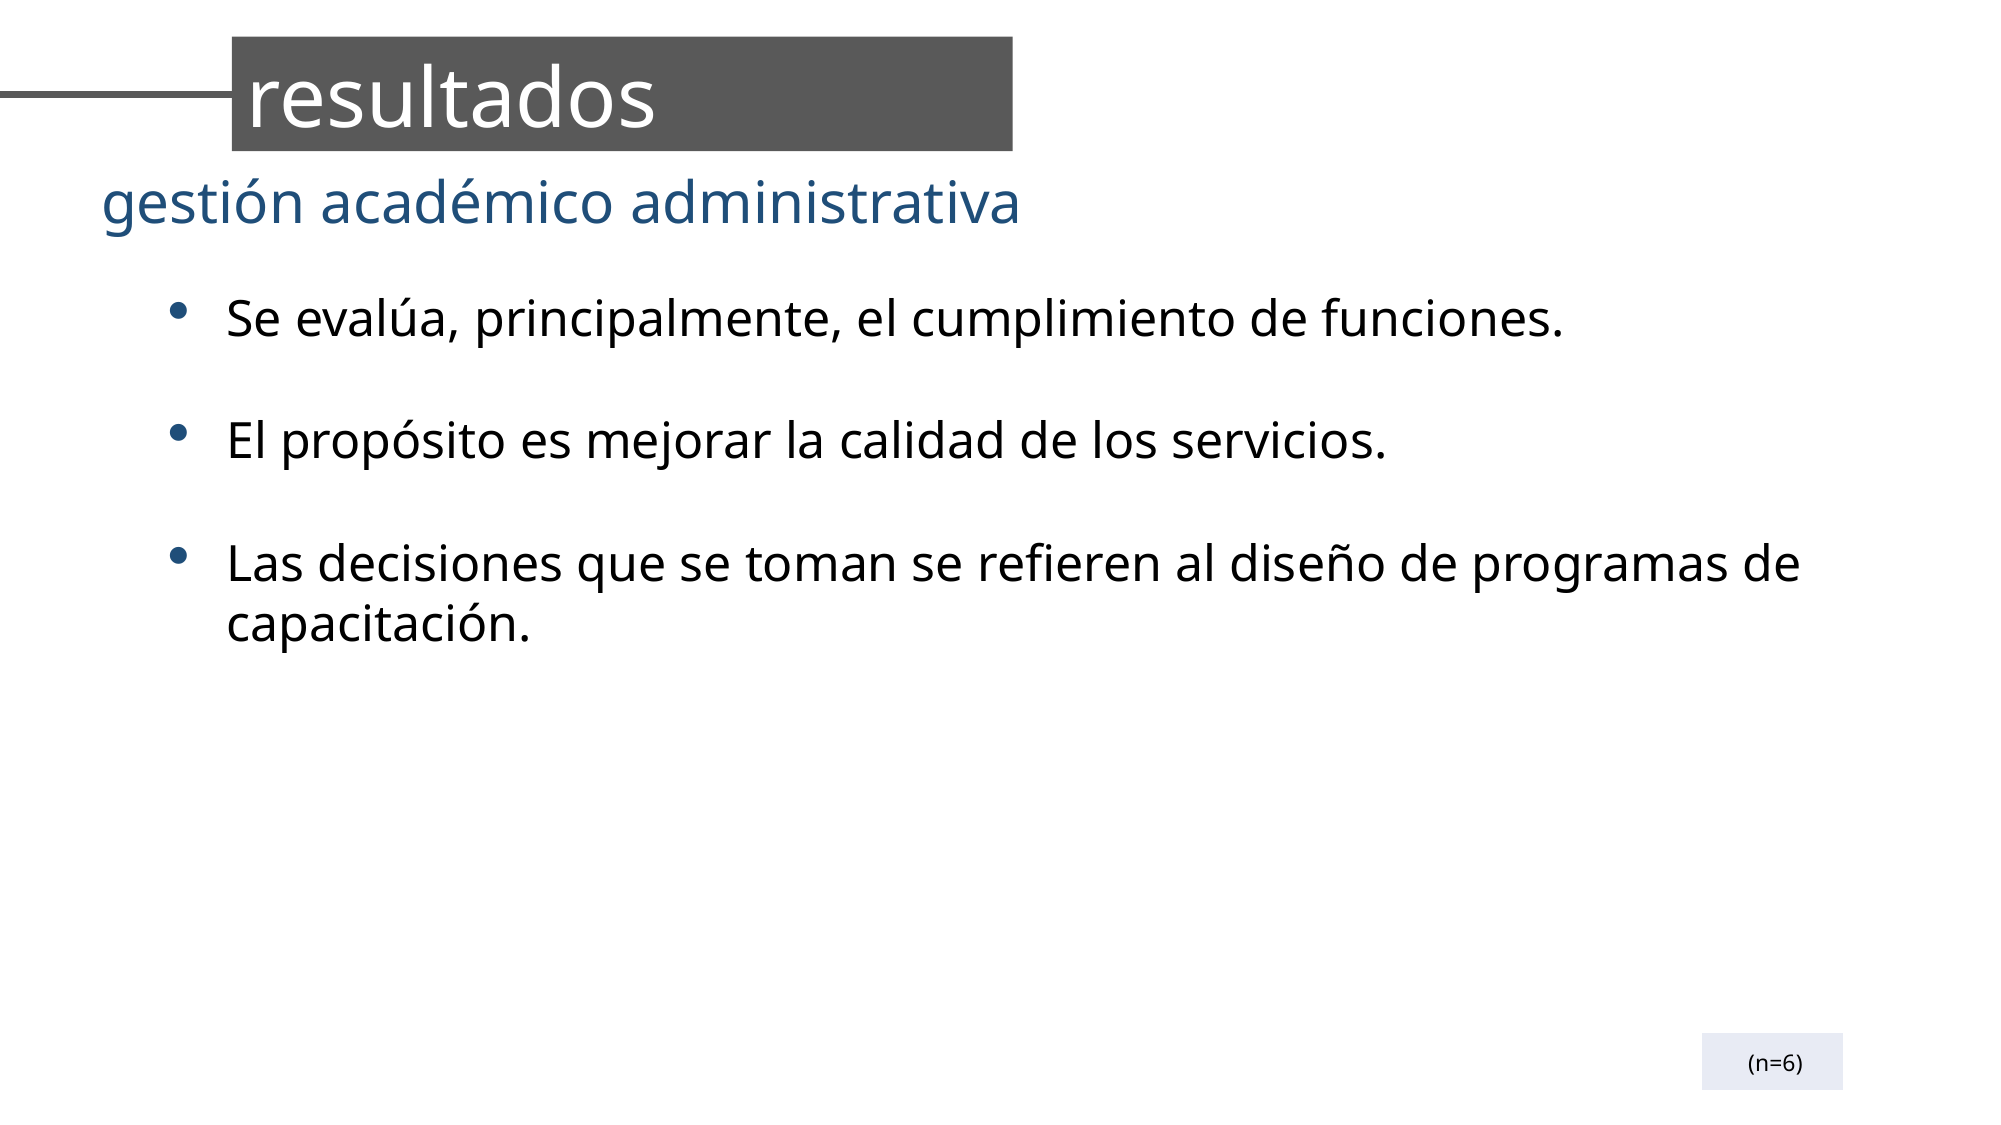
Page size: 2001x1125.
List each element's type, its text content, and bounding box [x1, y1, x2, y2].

text_box gestión académico administrativa [17, 152, 1037, 243]
table_header (n=6) [1702, 1033, 1843, 1090]
text_box Se evalúa, principalmente, el cumplimiento de funciones. El propósito es mejorar la calidad de los servicios. Las decisiones que se toman se refieren al diseño de programas de capacitación. [155, 278, 1844, 659]
text_box resultados [231, 36, 1013, 152]
